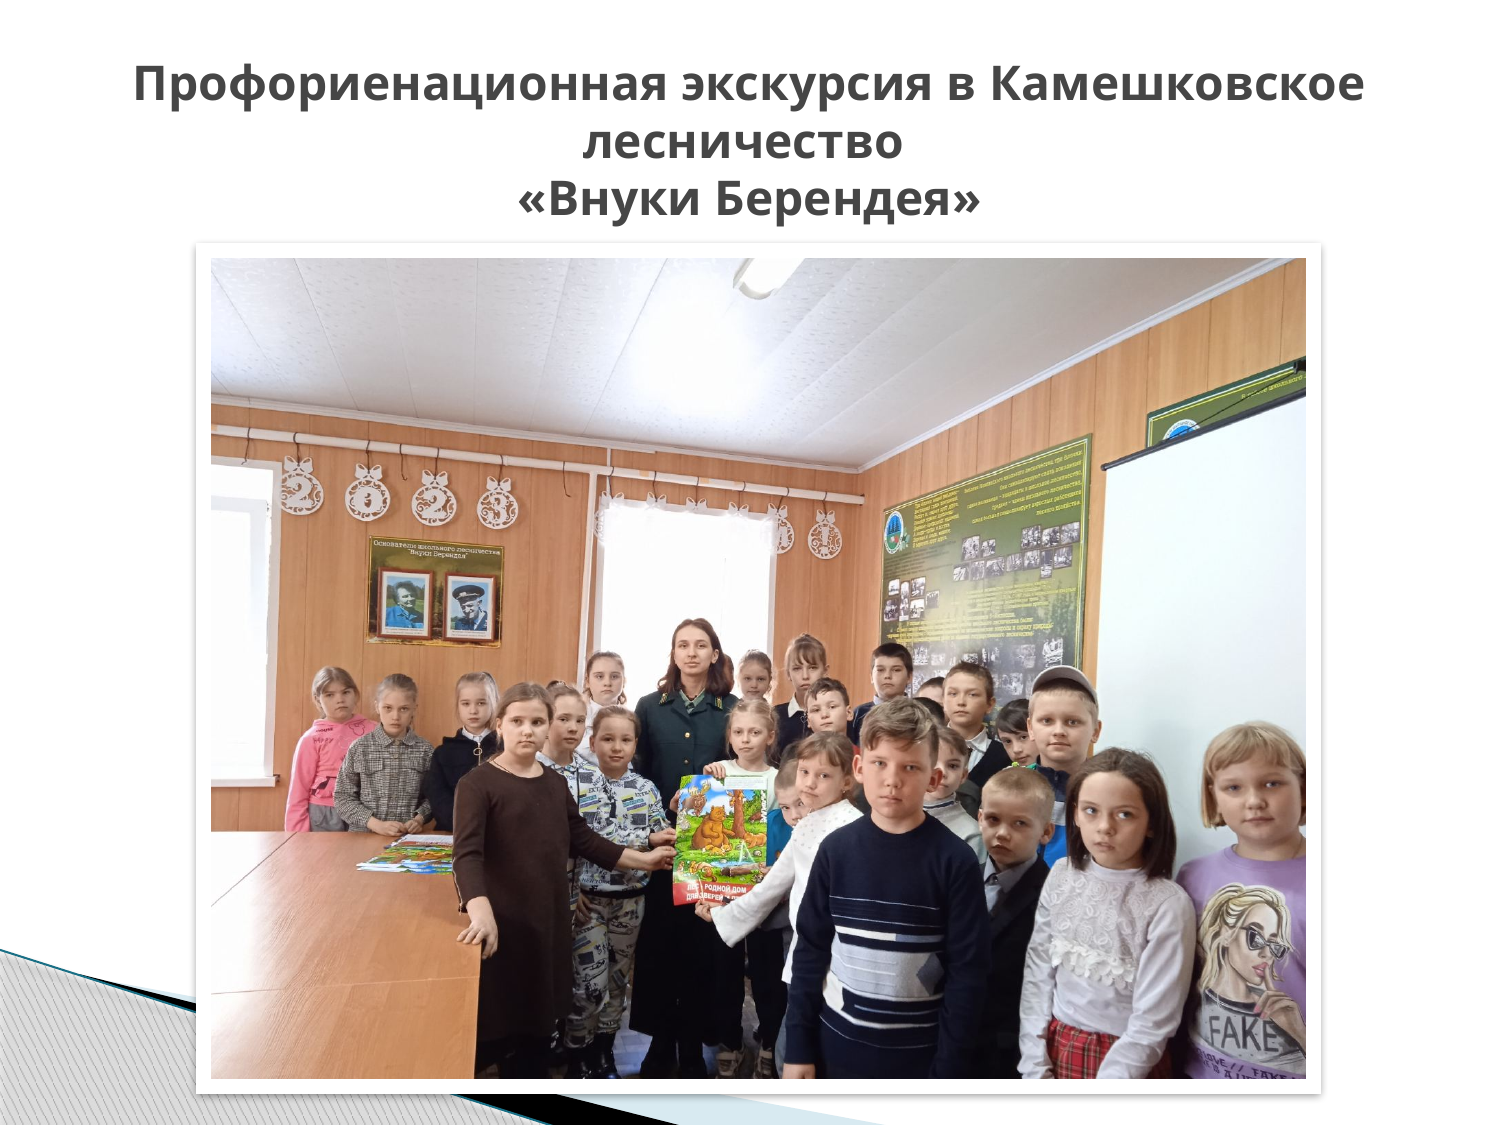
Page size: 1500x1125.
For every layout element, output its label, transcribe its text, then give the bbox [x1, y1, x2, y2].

title Профориенационная экскурсия в Камешковское лесничество «Внуки Берендея» [75, 45, 1425, 233]
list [210, 257, 1307, 1080]
